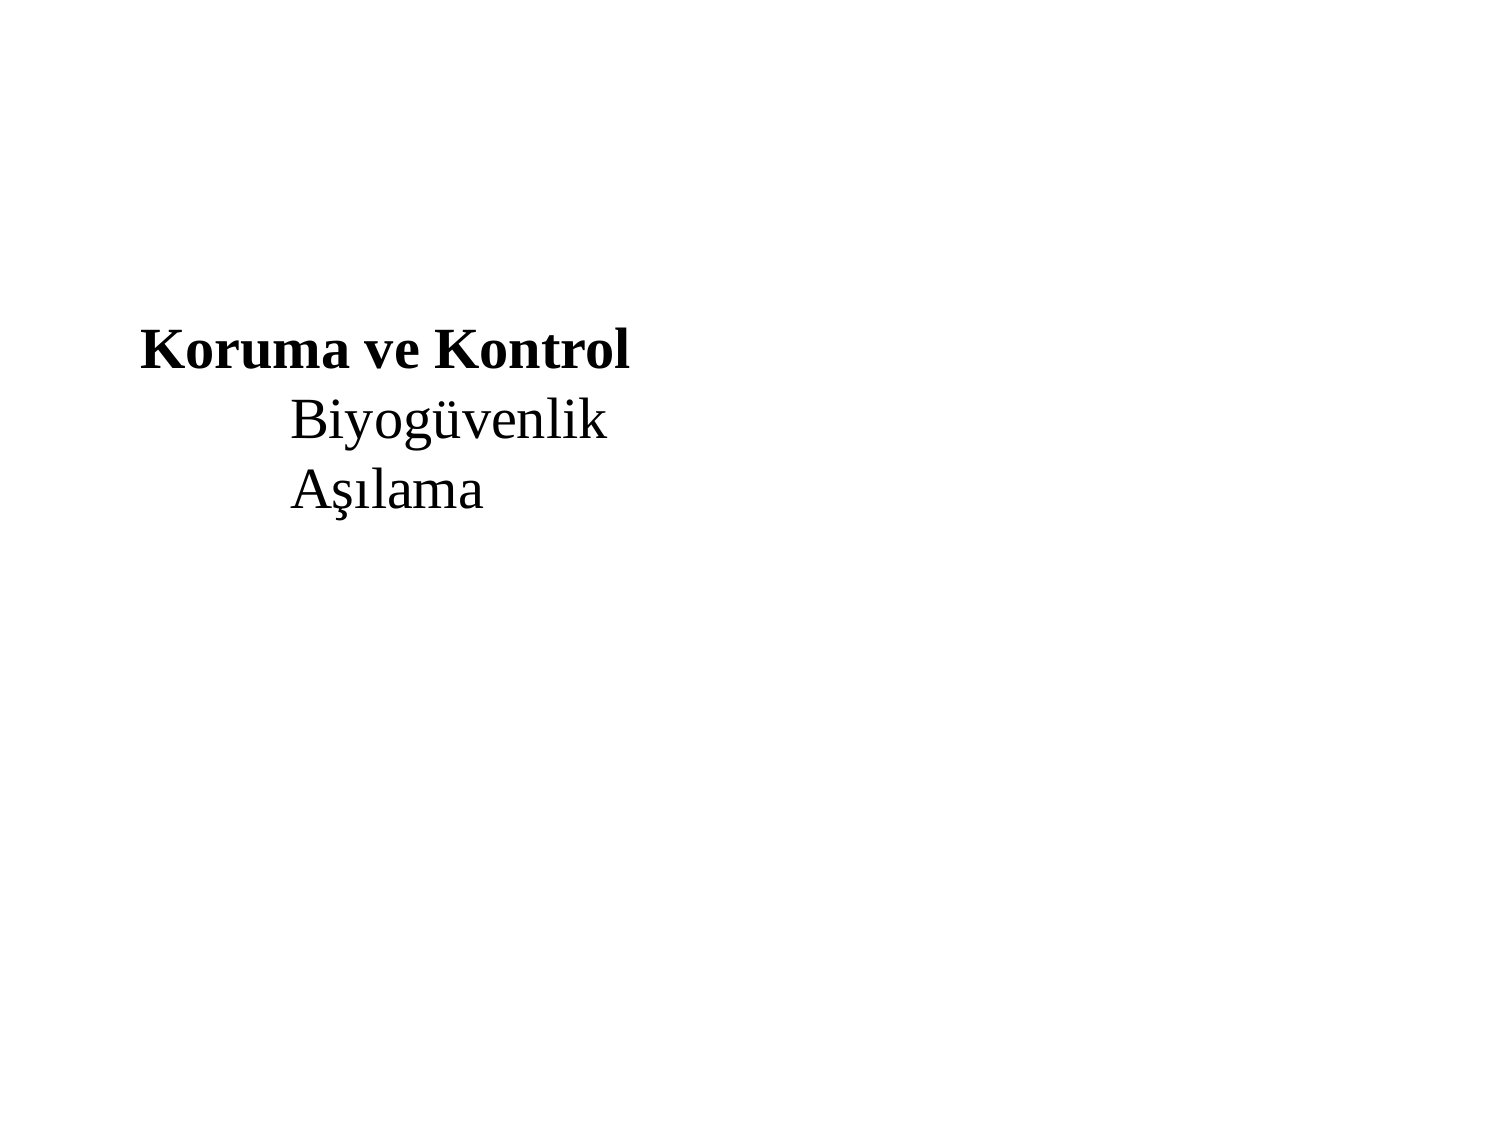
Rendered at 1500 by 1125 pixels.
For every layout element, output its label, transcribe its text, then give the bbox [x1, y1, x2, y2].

title Koruma ve Kontrol Biyogüvenlik Aşılama [125, 262, 1425, 638]
